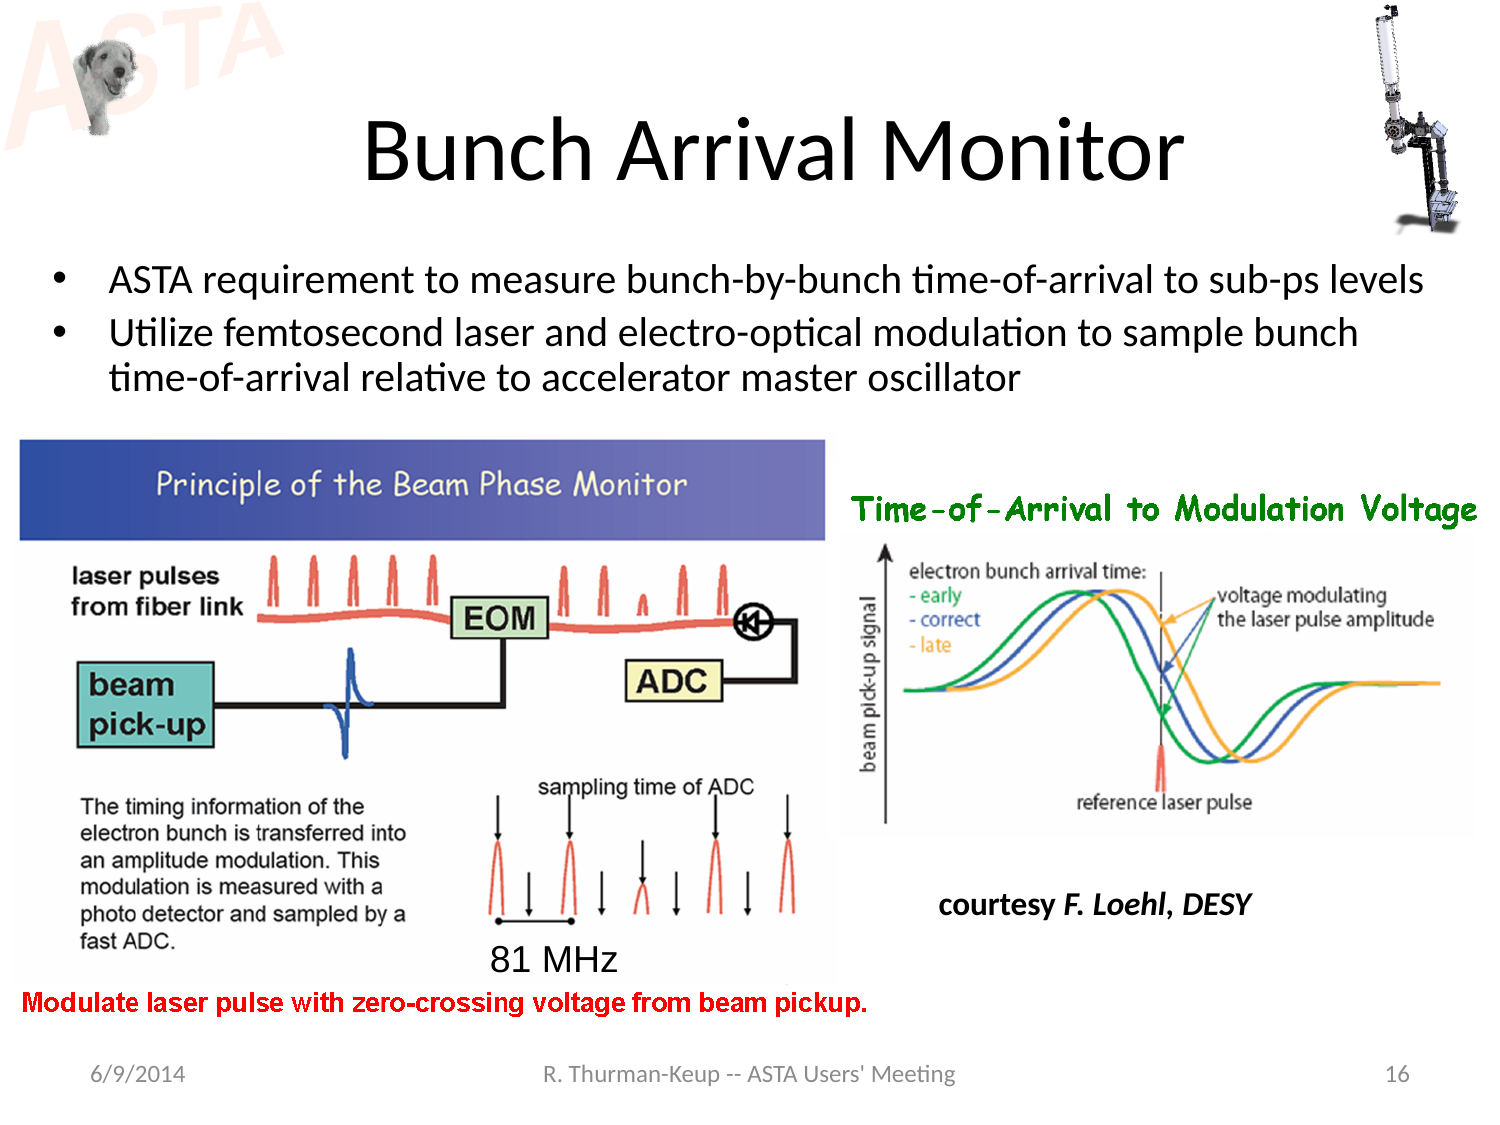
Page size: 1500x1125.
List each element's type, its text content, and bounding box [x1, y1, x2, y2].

slide_number 16 [1074, 1042, 1425, 1103]
picture [66, 37, 141, 138]
text_box ASTA requirement to measure bunch-by-bunch time-of-arrival to sub-ps levels Utilize femtosecond laser and electro-optical modulation to sample bunch time-of-arrival relative to accelerator master oscillator [37, 249, 1450, 425]
footer R. Thurman-Keup -- ASTA Users' Meeting [512, 1042, 988, 1103]
title Bunch Arrival Monitor [99, 50, 1450, 238]
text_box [12, 432, 876, 1023]
text_box courtesy F. Loehl, DESY [923, 874, 1267, 930]
picture [1337, 0, 1497, 238]
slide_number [75, 1042, 425, 1103]
picture [827, 462, 1500, 838]
